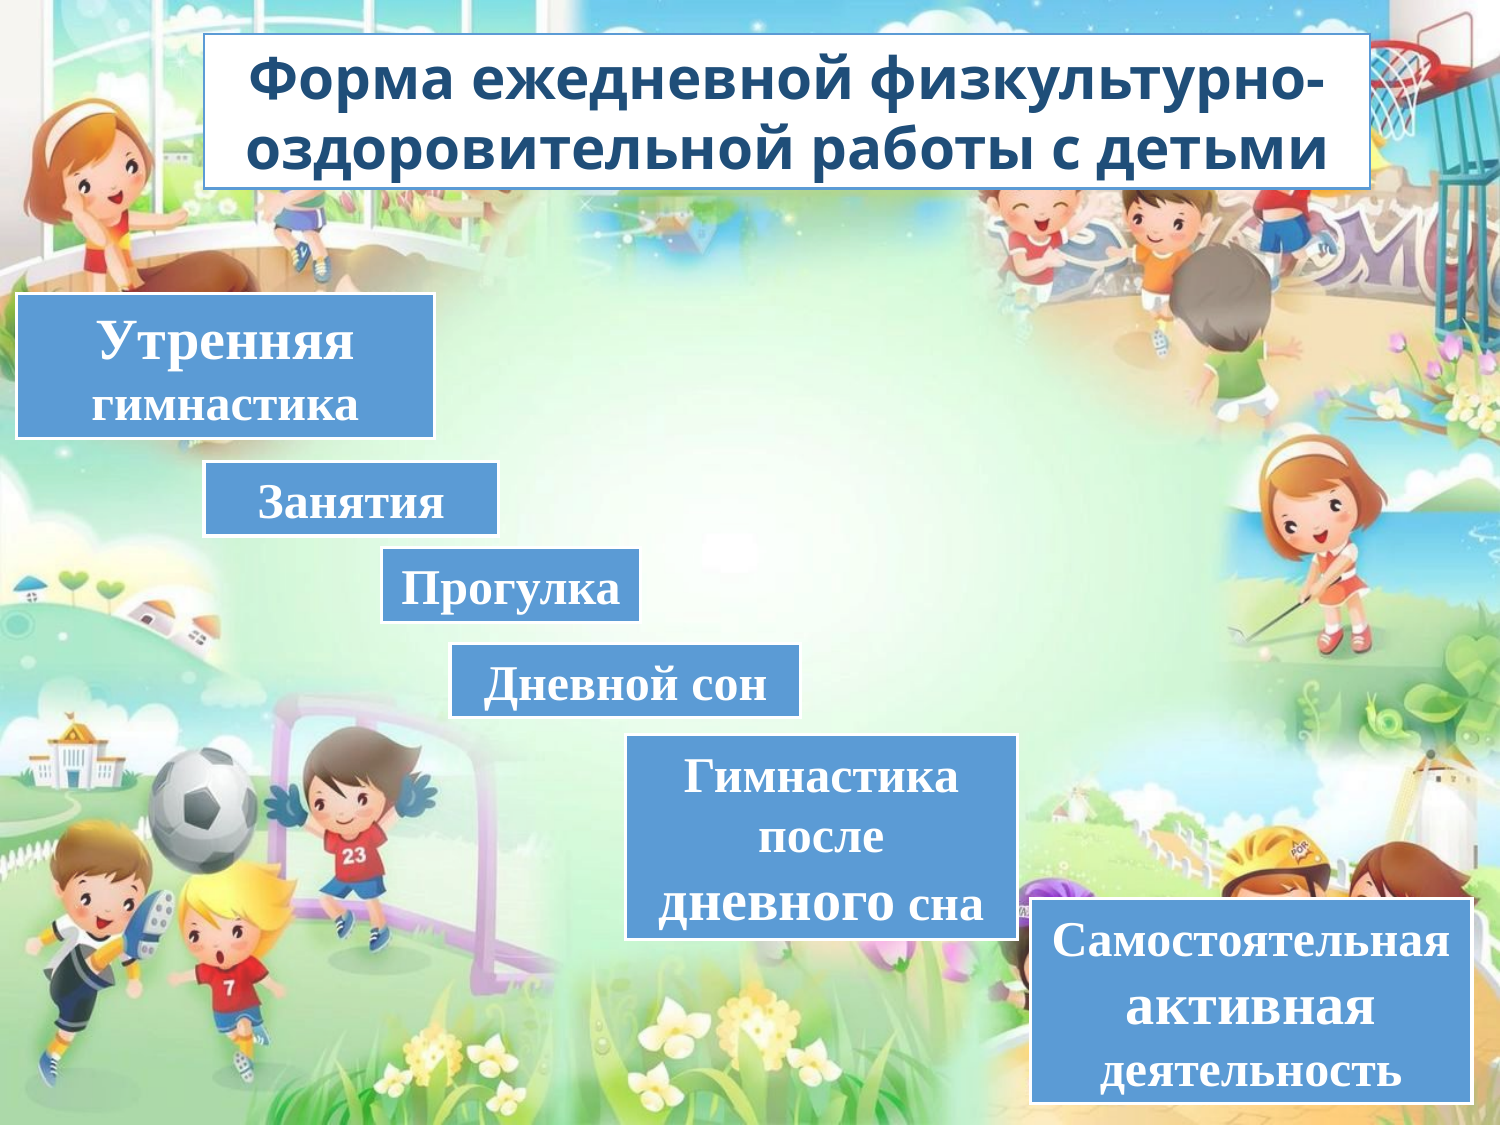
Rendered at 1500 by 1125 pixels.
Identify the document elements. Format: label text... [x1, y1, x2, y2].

text_box Форма ежедневной физкультурно-оздоровительной работы с детьми [203, 33, 1371, 190]
text_box Утренняя гимнастика [15, 292, 436, 440]
text_box Дневной сон [448, 642, 802, 719]
text_box Гимнастика после дневного сна [624, 733, 1019, 941]
text_box Прогулка [380, 546, 642, 624]
text_box Самостоятельная активная деятельность [1029, 897, 1474, 1105]
text_box Гимнастика после дневного сна [0, 0, 1500, 1125]
text_box Занятия [202, 460, 500, 538]
